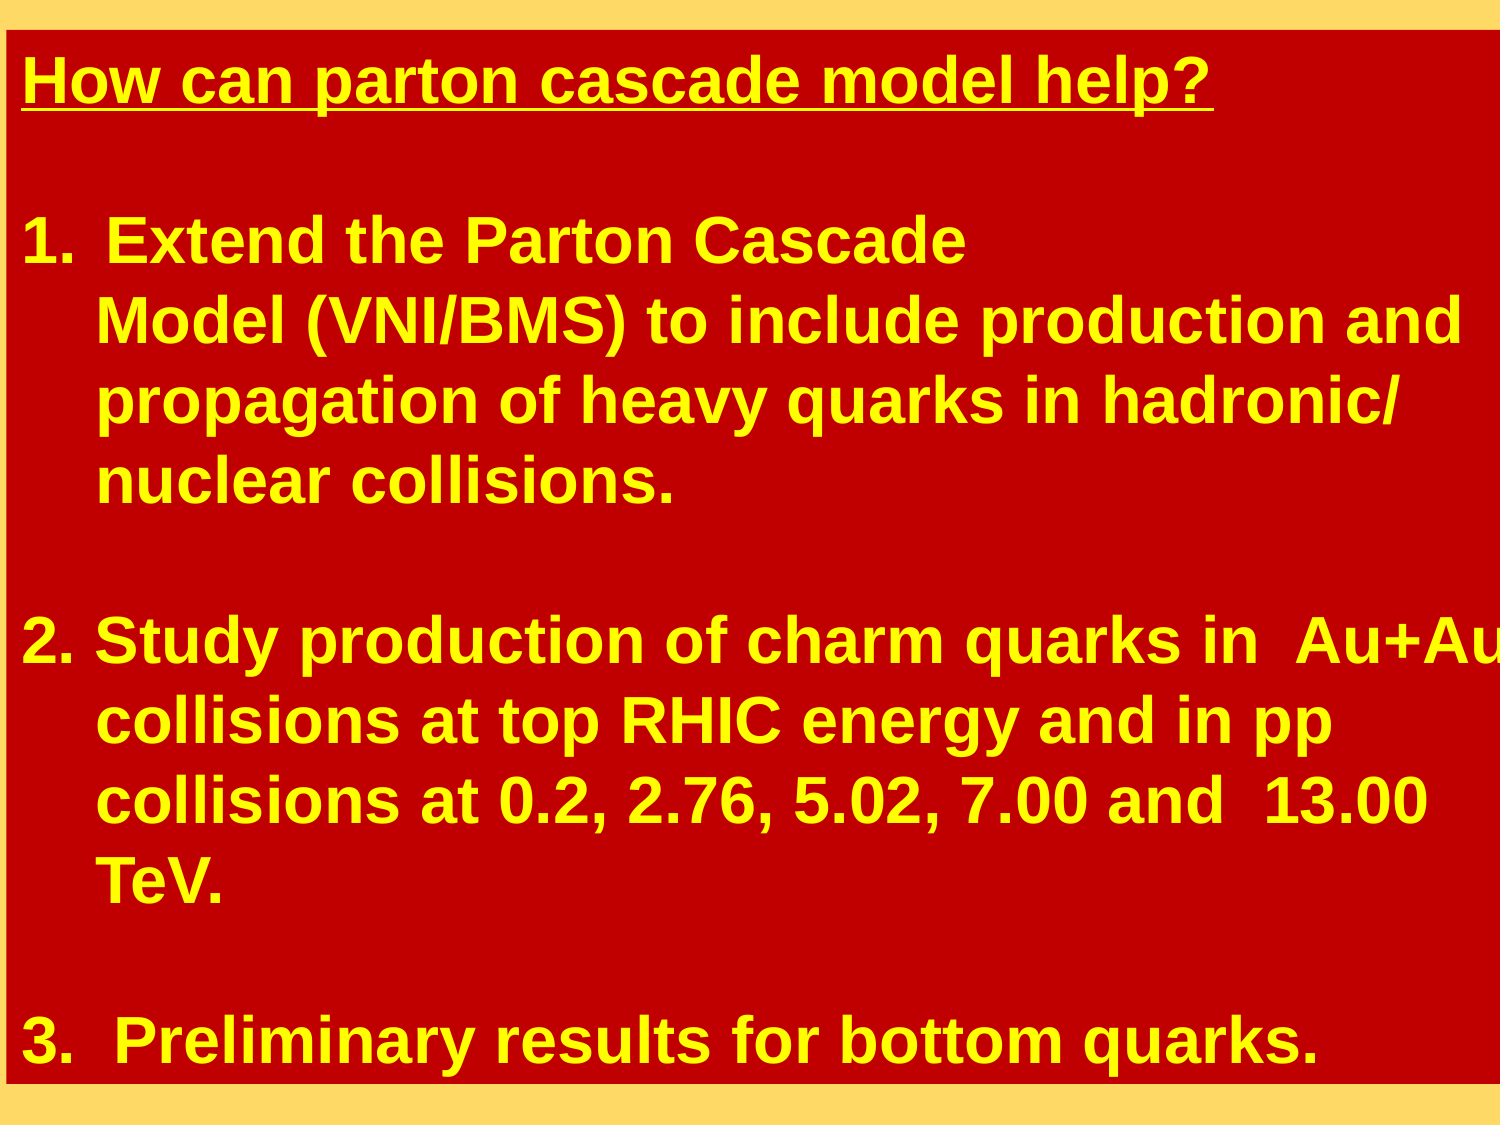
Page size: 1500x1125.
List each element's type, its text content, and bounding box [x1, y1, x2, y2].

text_box How can parton cascade model help? Extend the Parton Cascade Model (VNI/BMS) to include production and propagation of heavy quarks in hadronic/ nuclear collisions. 2. Study production of charm quarks in Au+Au collisions at top RHIC energy and in pp collisions at 0.2, 2.76, 5.02, 7.00 and 13.00 TeV. 3. Preliminary results for bottom quarks. [6, 29, 1500, 1084]
